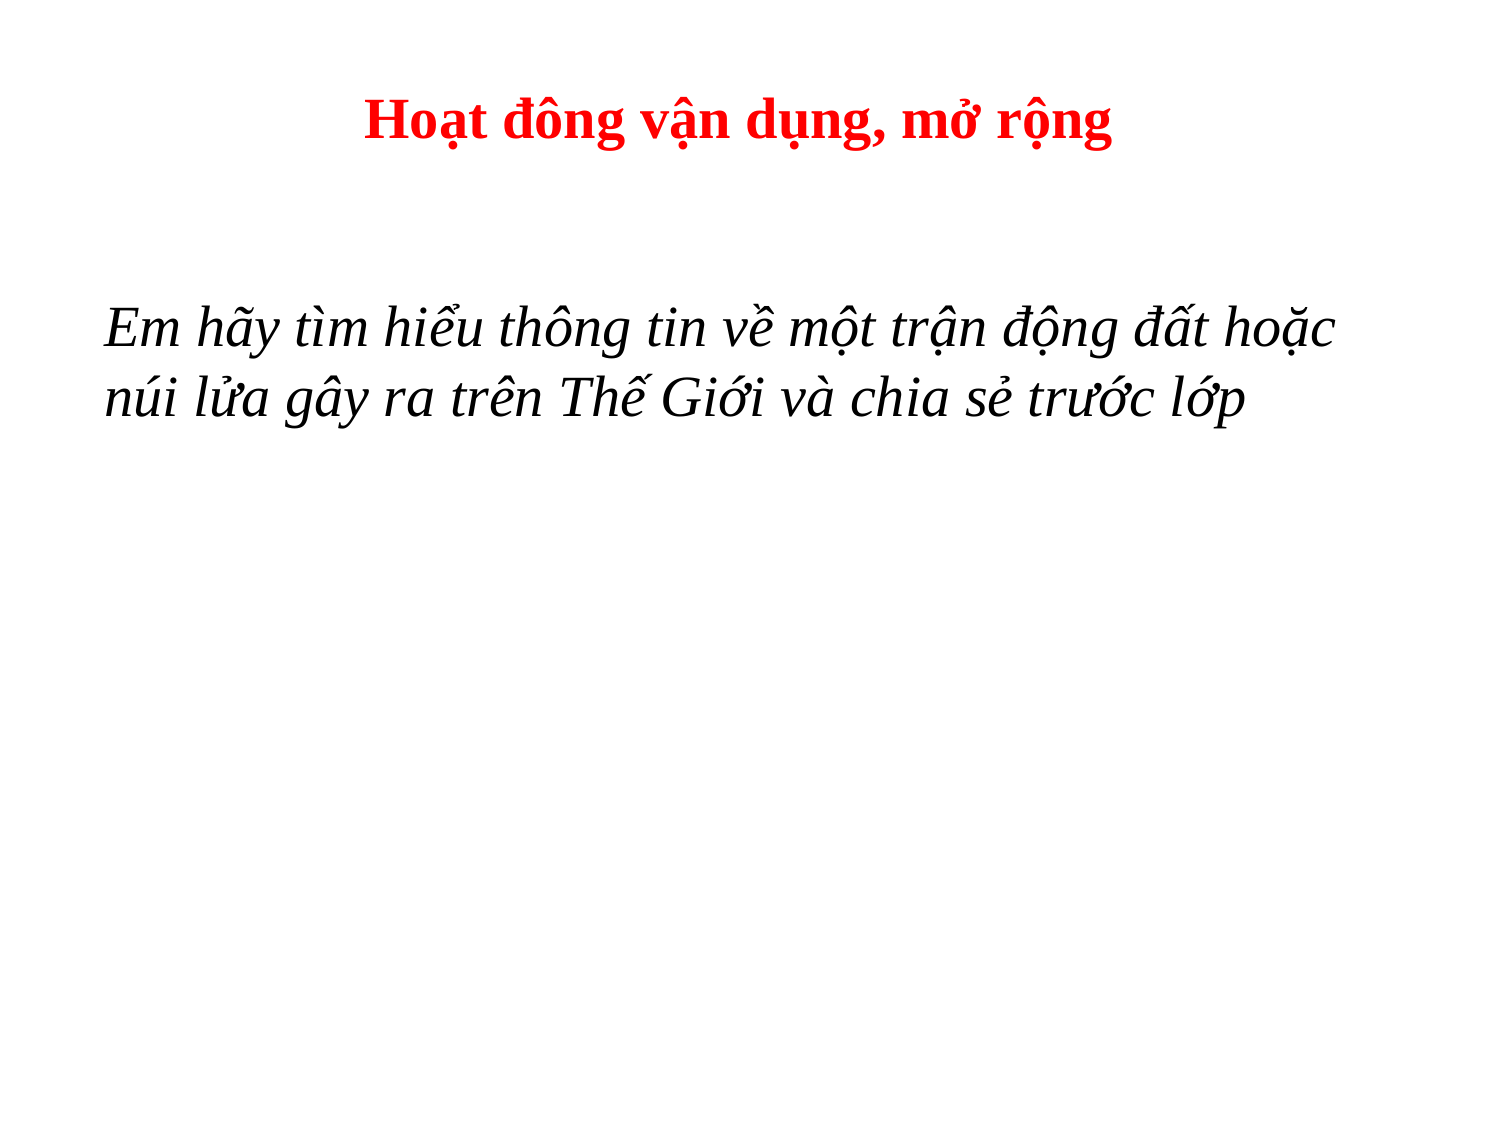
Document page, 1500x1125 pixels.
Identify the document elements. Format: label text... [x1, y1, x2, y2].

text_box Hoạt đông vận dụng, mở rộng [298, 72, 1194, 203]
text_box Em hãy tìm hiểu thông tin về một trận động đất hoặc núi lửa gây ra trên Thế Giới và chia sẻ trước lớp [89, 280, 1361, 481]
